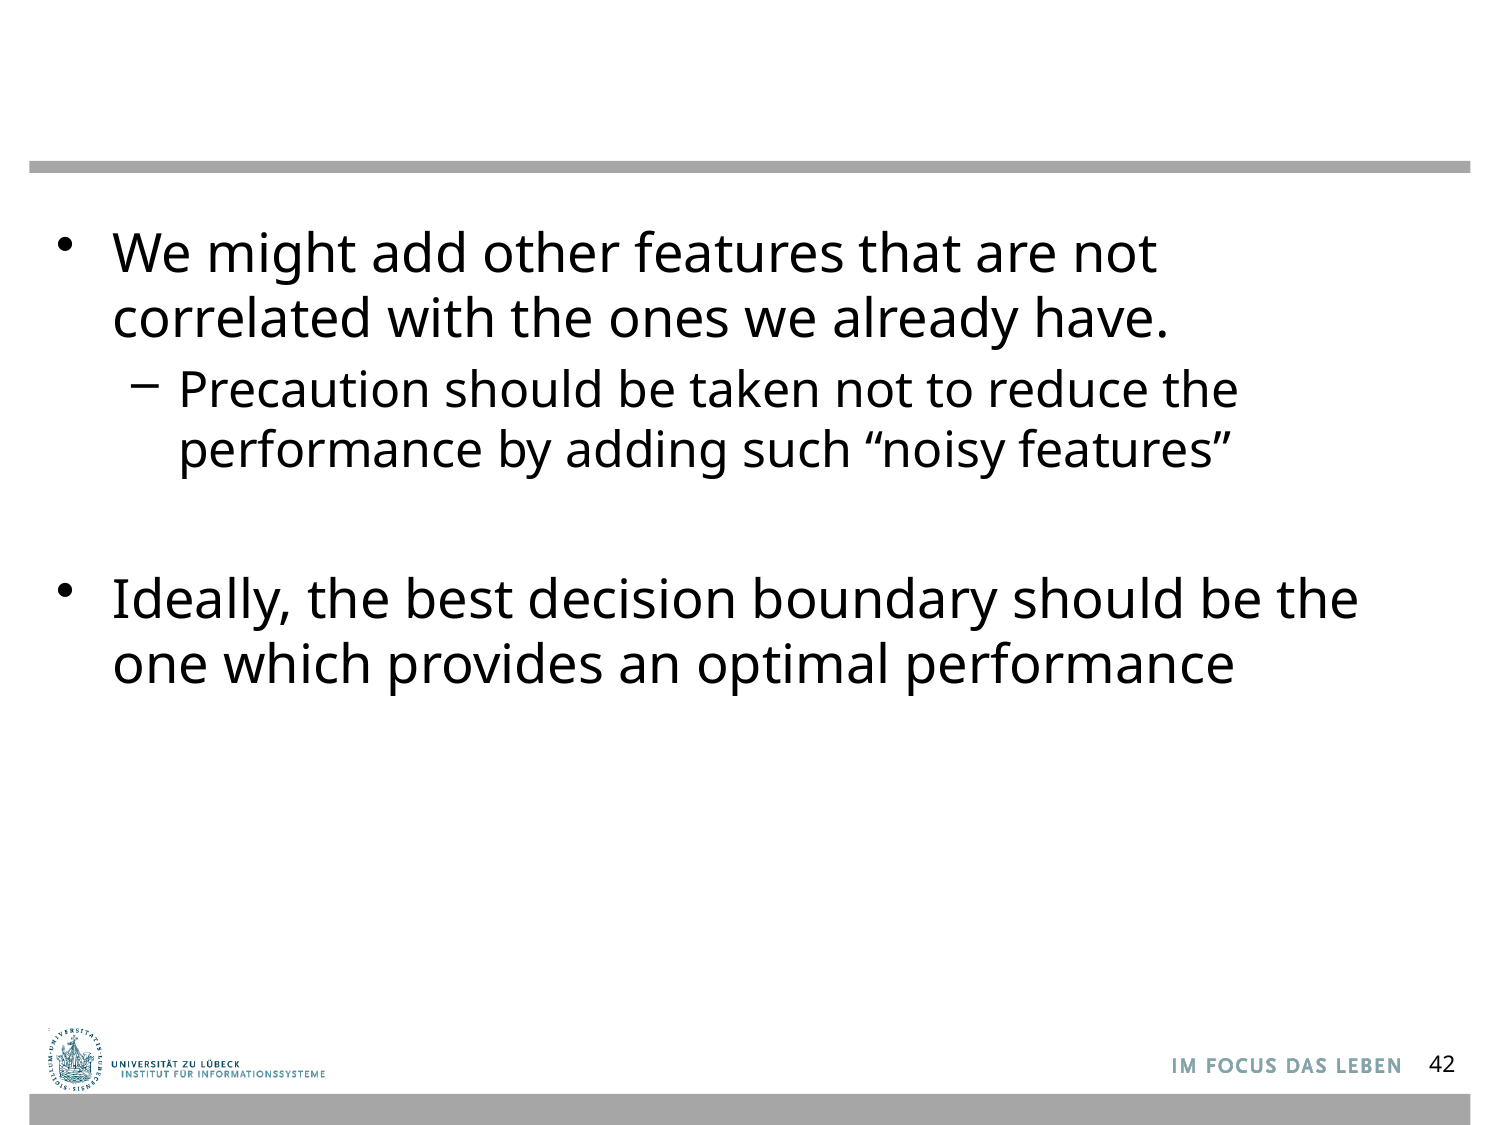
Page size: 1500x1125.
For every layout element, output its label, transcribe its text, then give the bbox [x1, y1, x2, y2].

slide_number 42 [1305, 1050, 1471, 1083]
picture [1173, 1058, 1305, 1073]
list We might add other features that are not correlated with the ones we already have. Precaution should be taken not to reduce the performance by adding such “noisy features” Ideally, the best decision boundary should be the one which provides an optimal performance [41, 210, 1436, 858]
